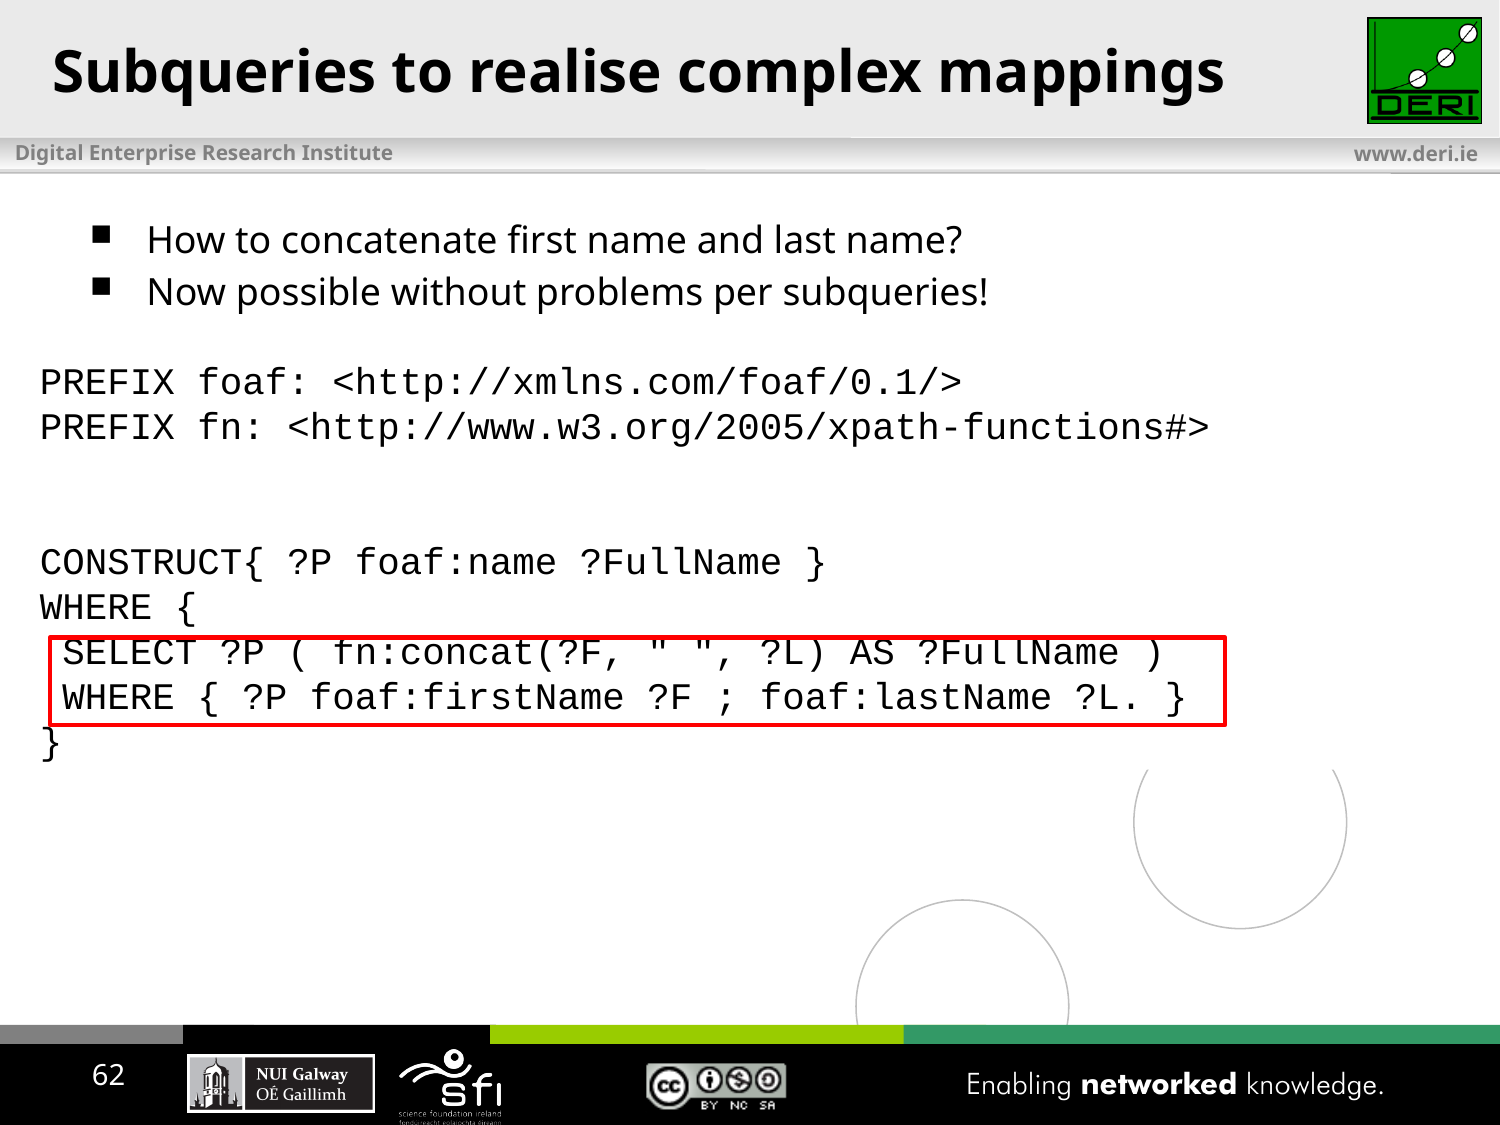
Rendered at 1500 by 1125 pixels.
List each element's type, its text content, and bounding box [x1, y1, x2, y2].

picture [962, 1044, 1388, 1125]
title Subqueries to realise complex mappings [37, 0, 1353, 138]
list How to concatenate first name and last name? Now possible without problems per subqueries! [74, 207, 1426, 349]
text_box 62 [76, 1048, 427, 1108]
picture [399, 1049, 501, 1125]
picture [187, 1108, 375, 1113]
picture [645, 1062, 788, 1113]
picture [1367, 17, 1482, 124]
list How to concatenate first name and last name? Now possible without problems per subqueries! [74, 770, 1426, 976]
text_box [50, 637, 1225, 725]
text_box PREFIX foaf: <http://xmlns.com/foaf/0.1/> PREFIX fn: <http://www.w3.org/2005/xpath-functions#> CONSTRUCT{ ?P foaf:name ?FullName } WHERE { SELECT ?P ( fn:concat(?F, " ", ?L) AS ?FullName ) WHERE { ?P foaf:firstName ?F ; foaf:lastName ?L. } } [24, 349, 1500, 770]
